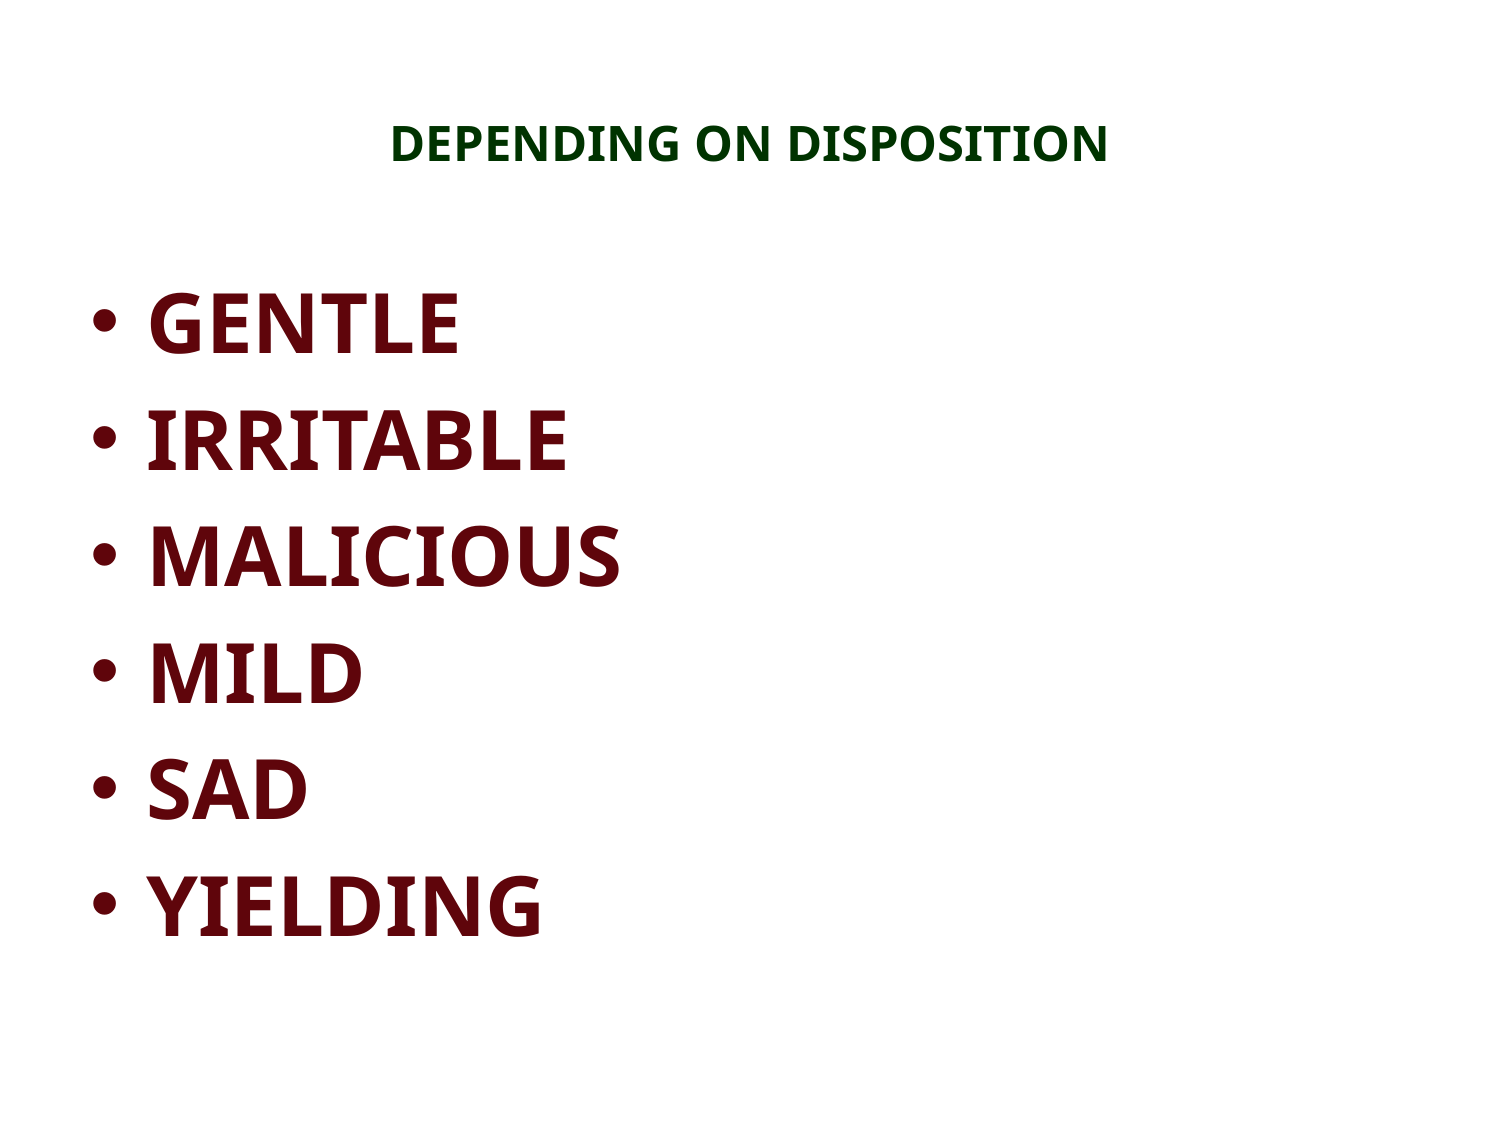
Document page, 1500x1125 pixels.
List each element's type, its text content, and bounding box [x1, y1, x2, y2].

title DEPENDING ON DISPOSITION [75, 45, 1425, 233]
list GENTLE IRRITABLE MALICIOUS MILD SAD YIELDING [75, 262, 1425, 1005]
